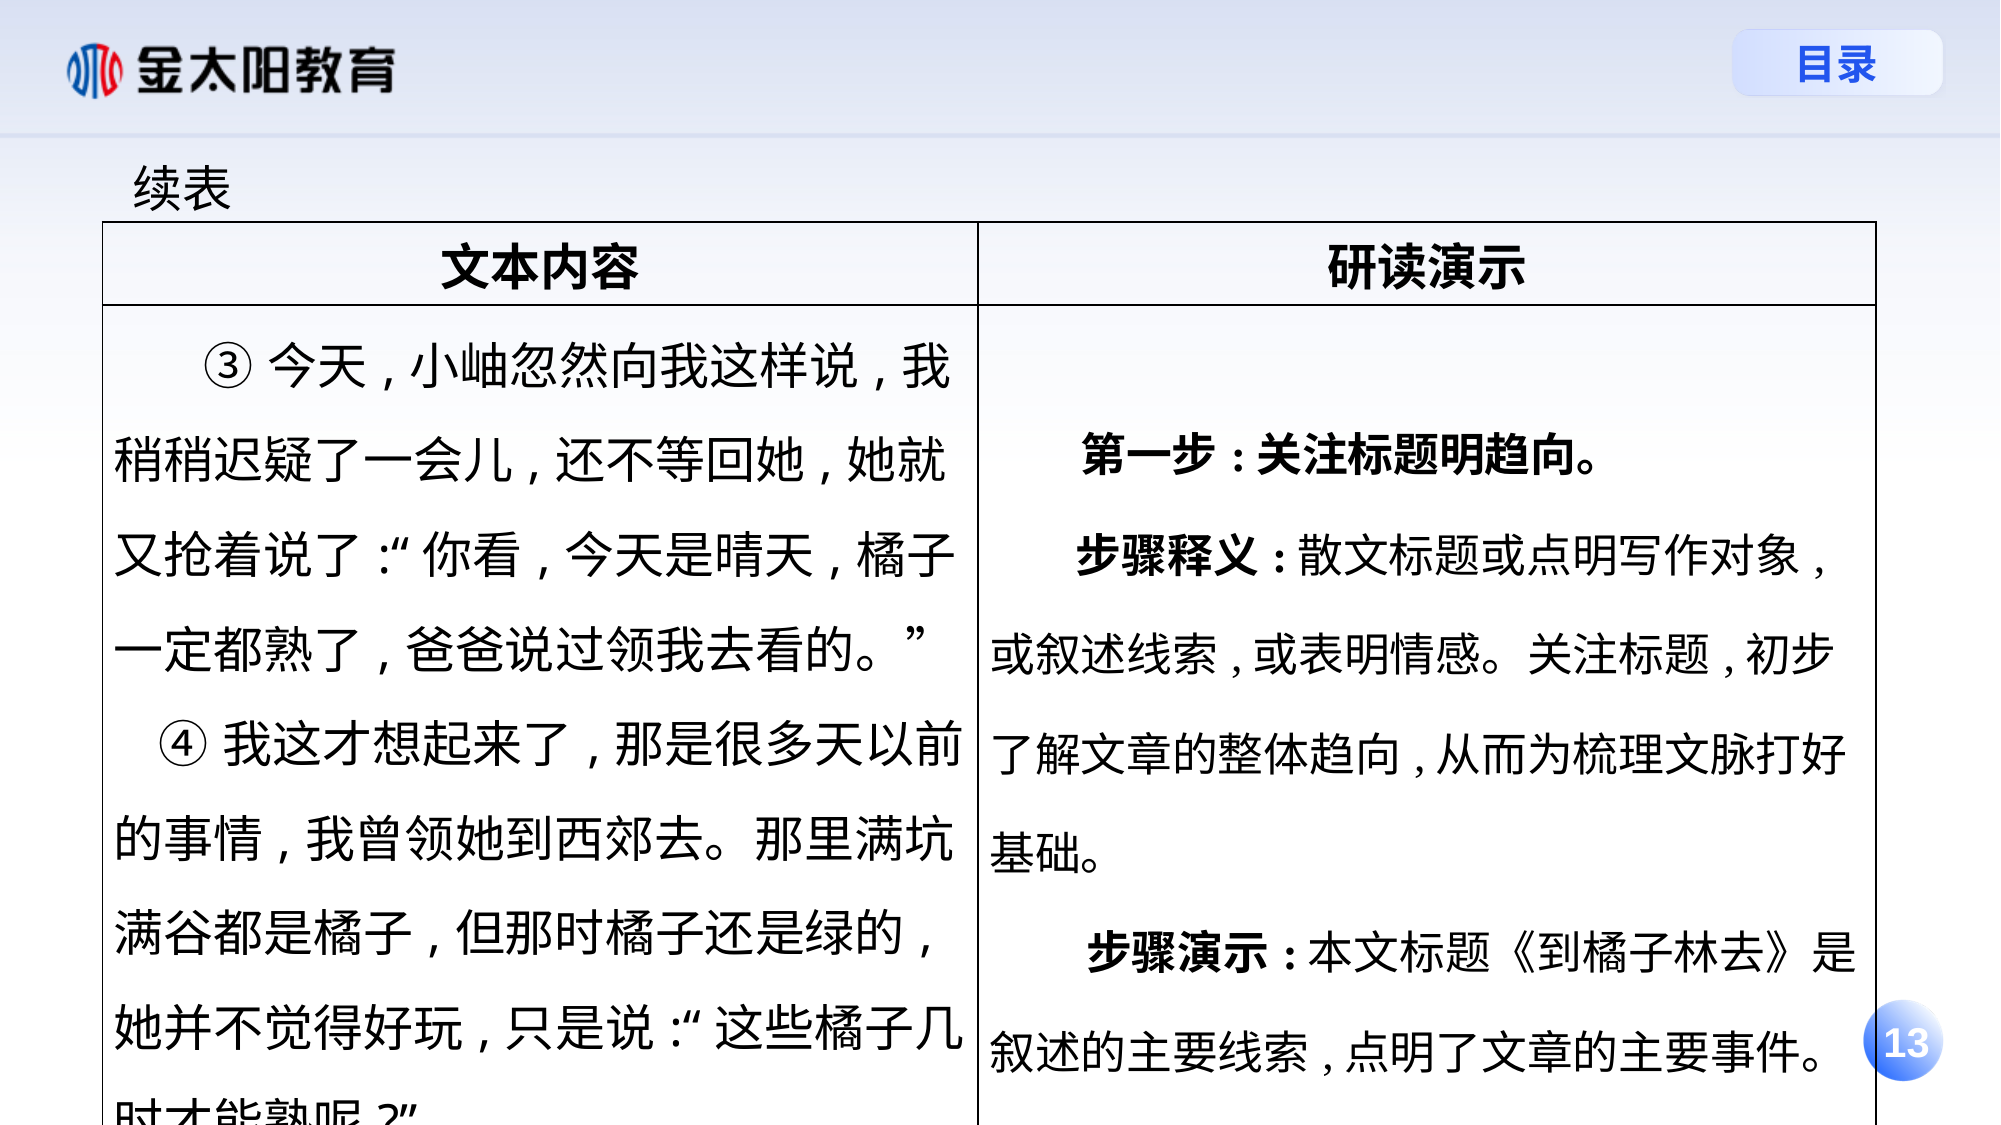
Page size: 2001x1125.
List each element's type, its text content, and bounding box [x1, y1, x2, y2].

text_box [784, 149, 1937, 994]
table_header 文本内容 [103, 223, 977, 304]
table_cell 第一步:关注标题明趋向。 步骤释义:散文标题或点明写作对象,或叙述线索,或表明情感。关注标题,初步了解文章的整体趋向,从而为梳理文脉打好基础。 步骤演示:本文标题《到橘子林去》是叙述的主要线索,点明了文章的主要事件。 [979, 306, 1875, 1125]
table_cell ③今天,小岫忽然向我这样说,我稍稍迟疑了一会儿,还不等回她,她就又抢着说了:“你看,今天是晴天,橘子一定都熟了,爸爸说过领我去看的。” ④我这才想起来了,那是很多天以前的事情,我曾领她到西郊去。那里满坑满谷都是橘子,但那时橘子还是绿的,她并不觉得好玩,只是说:“这些橘子几时才能熟呢?” [103, 306, 977, 1125]
picture [0, 0, 2000, 1125]
text_box 续表 [117, 149, 784, 225]
table_header 研读演示 [979, 223, 1875, 304]
text_box [62, 149, 117, 994]
